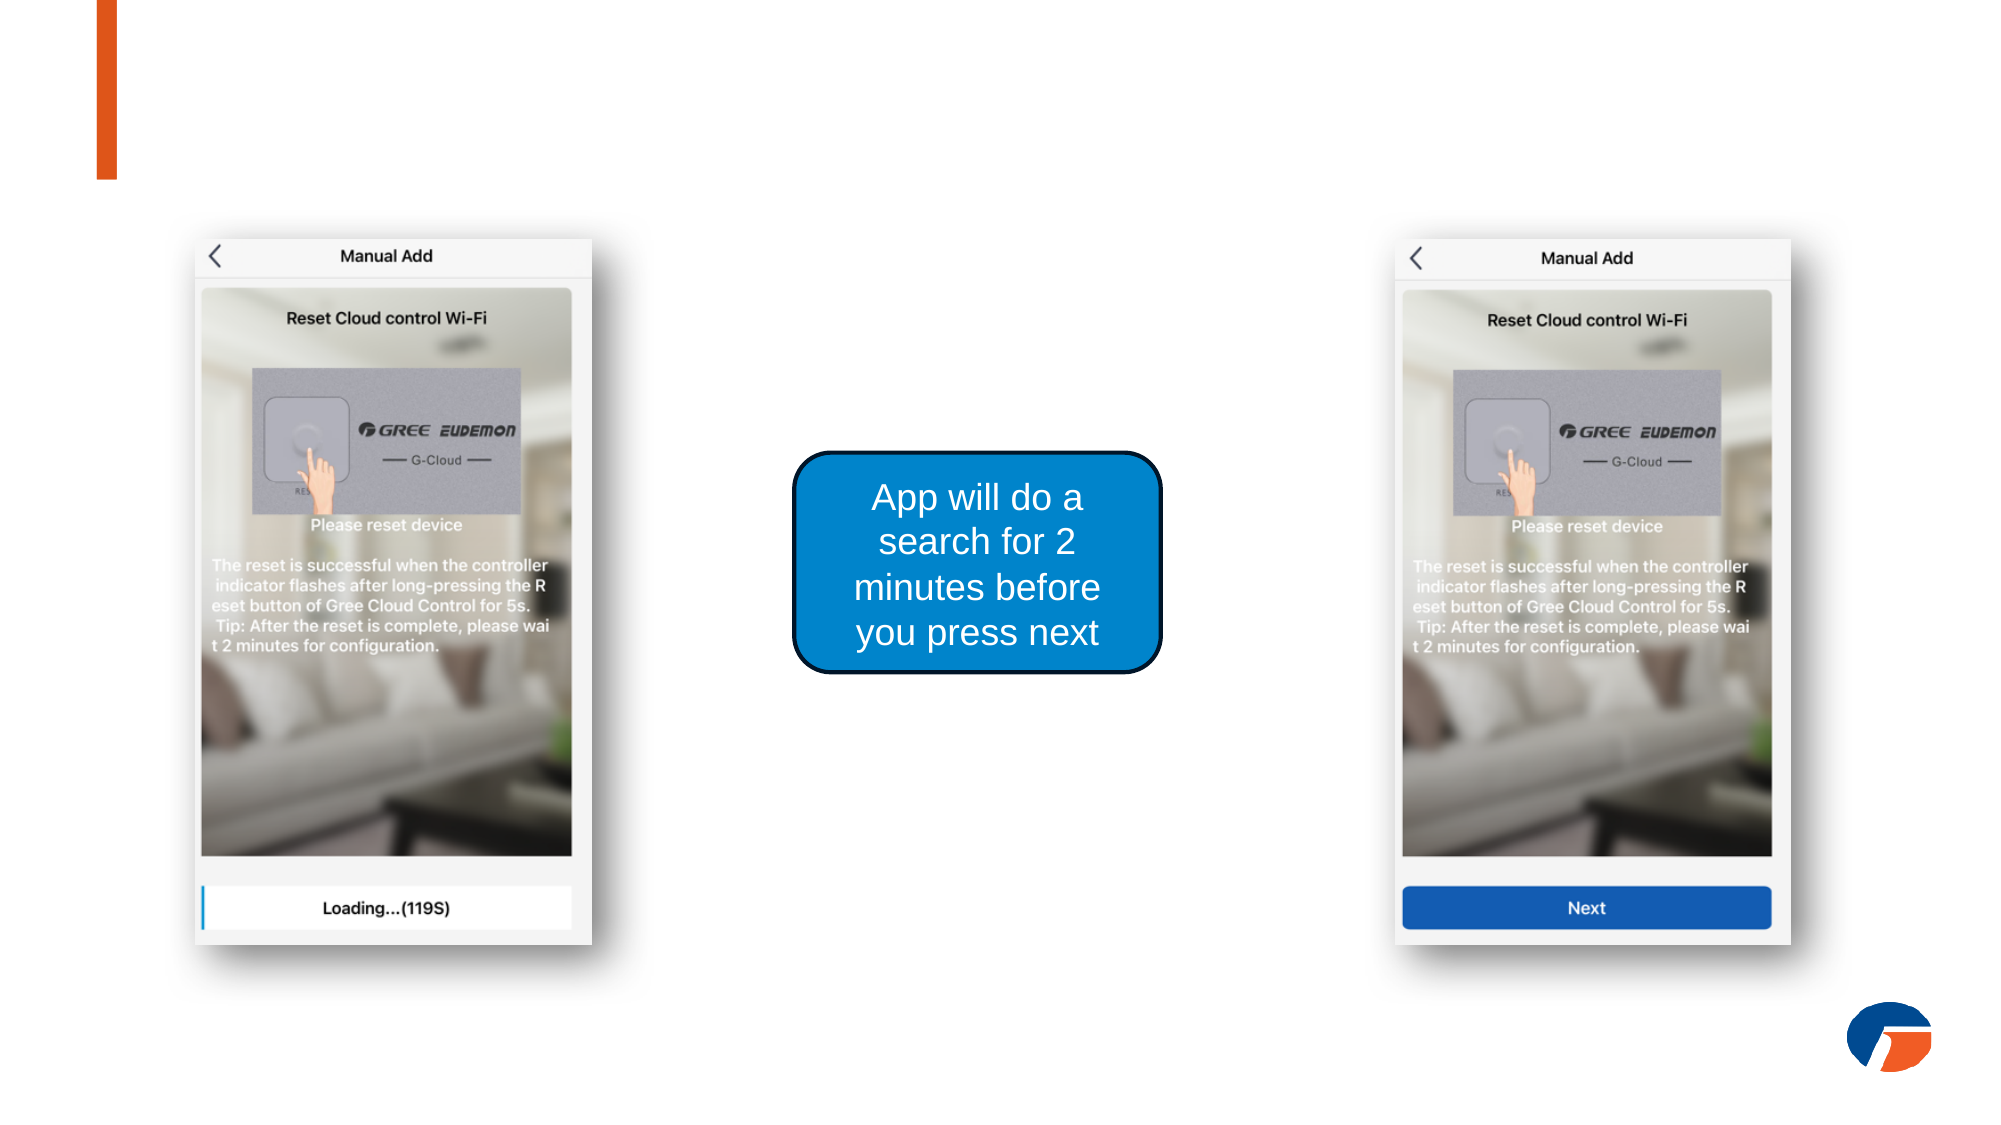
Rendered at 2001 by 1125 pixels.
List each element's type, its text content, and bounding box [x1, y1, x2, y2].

picture [1394, 239, 1791, 946]
text_box App will do a search for 2 minutes before you press next [792, 450, 1163, 675]
picture [1847, 994, 1932, 1079]
picture [194, 239, 593, 946]
